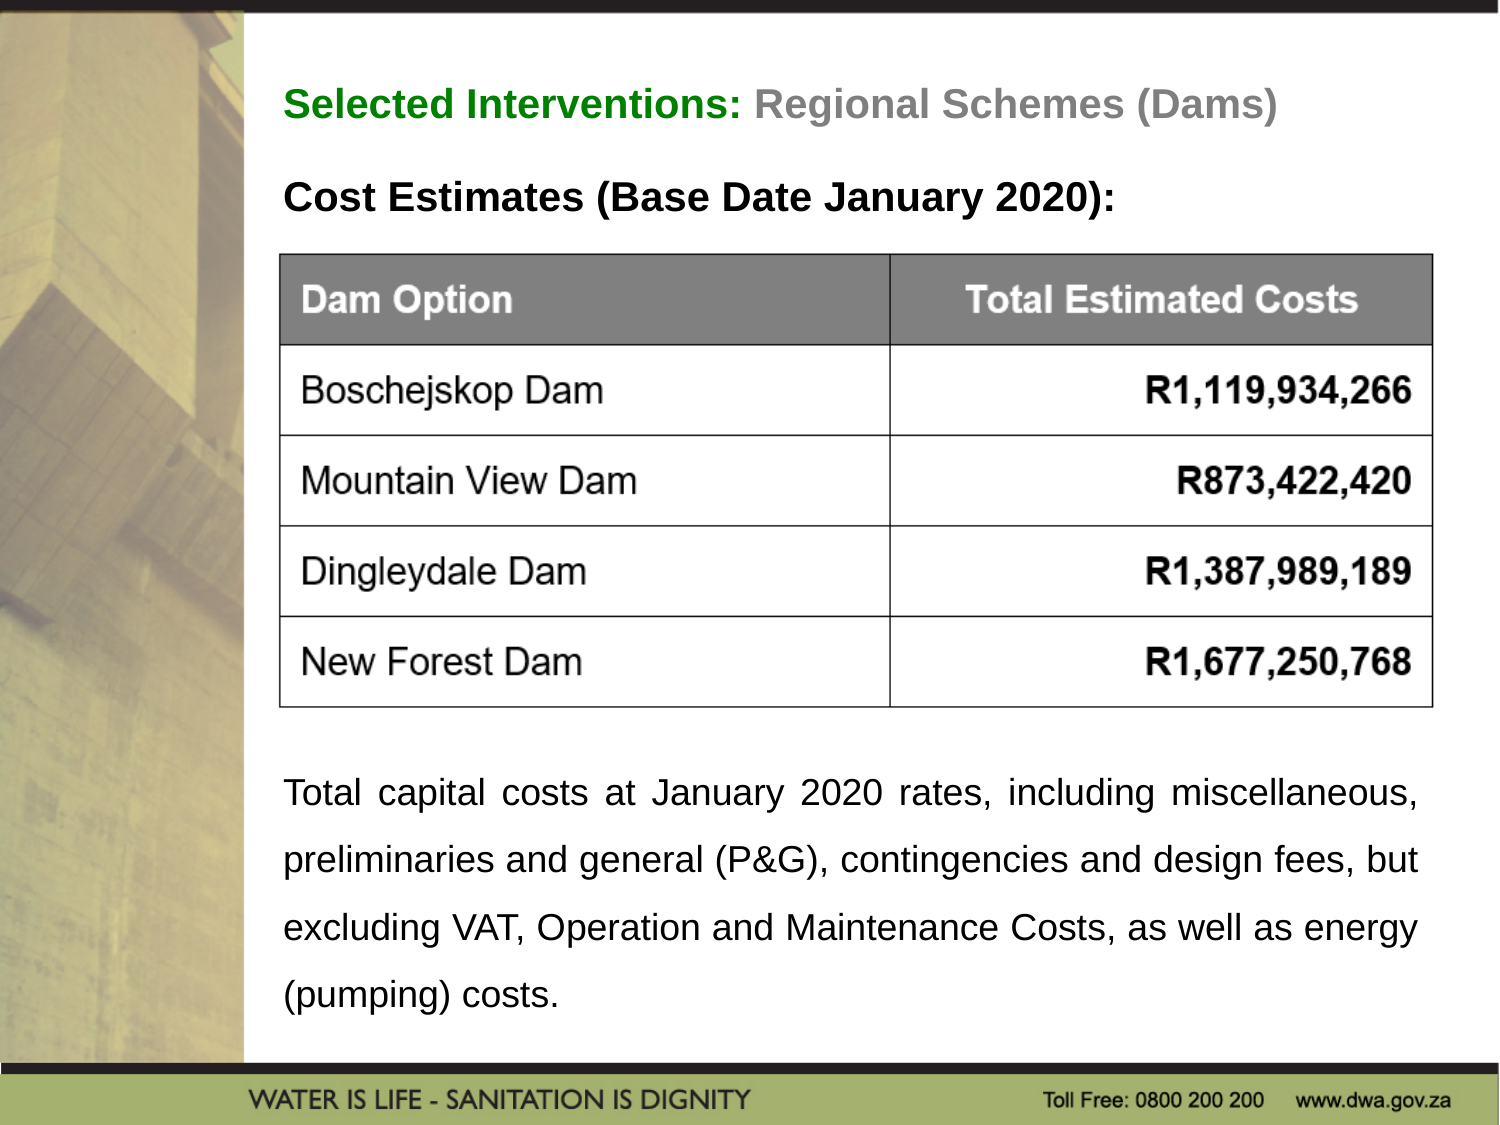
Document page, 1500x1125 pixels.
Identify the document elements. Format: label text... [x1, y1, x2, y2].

text_box Total capital costs at January 2020 rates, including miscellaneous, preliminaries and general (P&G), contingencies and design fees, but excluding VAT, Operation and Maintenance Costs, as well as energy (pumping) costs. [268, 737, 1434, 1023]
picture [0, 0, 1500, 1125]
text_box Selected Interventions: Regional Schemes (Dams) Cost Estimates (Base Date January 2020): [268, 64, 1394, 228]
